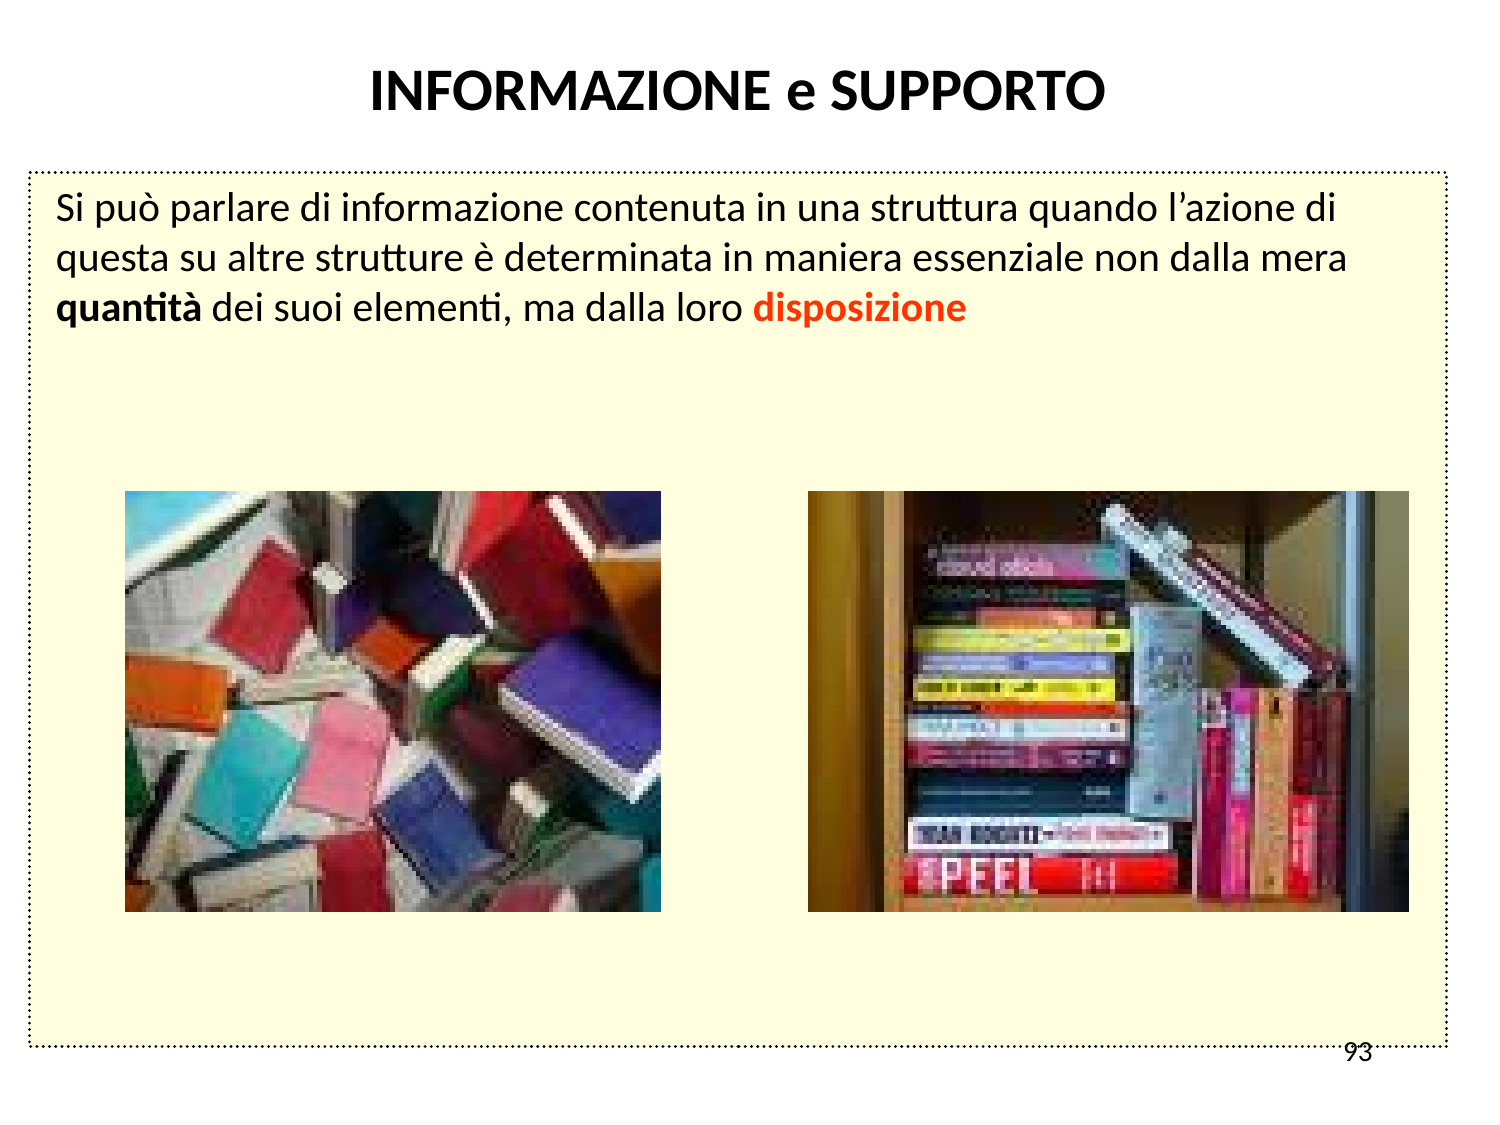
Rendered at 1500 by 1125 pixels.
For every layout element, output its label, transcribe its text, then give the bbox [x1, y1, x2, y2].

text_box INFORMAZIONE e SUPPORTO [29, 42, 1447, 130]
picture [808, 491, 1409, 913]
text_box [29, 172, 1447, 1047]
text_box Si può parlare di informazione contenuta in una struttura quando l’azione di questa su altre strutture è determinata in maniera essenziale non dalla mera quantità dei suoi elementi, ma dalla loro disposizione [41, 172, 1447, 388]
picture [125, 491, 662, 913]
text_box 93 [1074, 1024, 1388, 1100]
